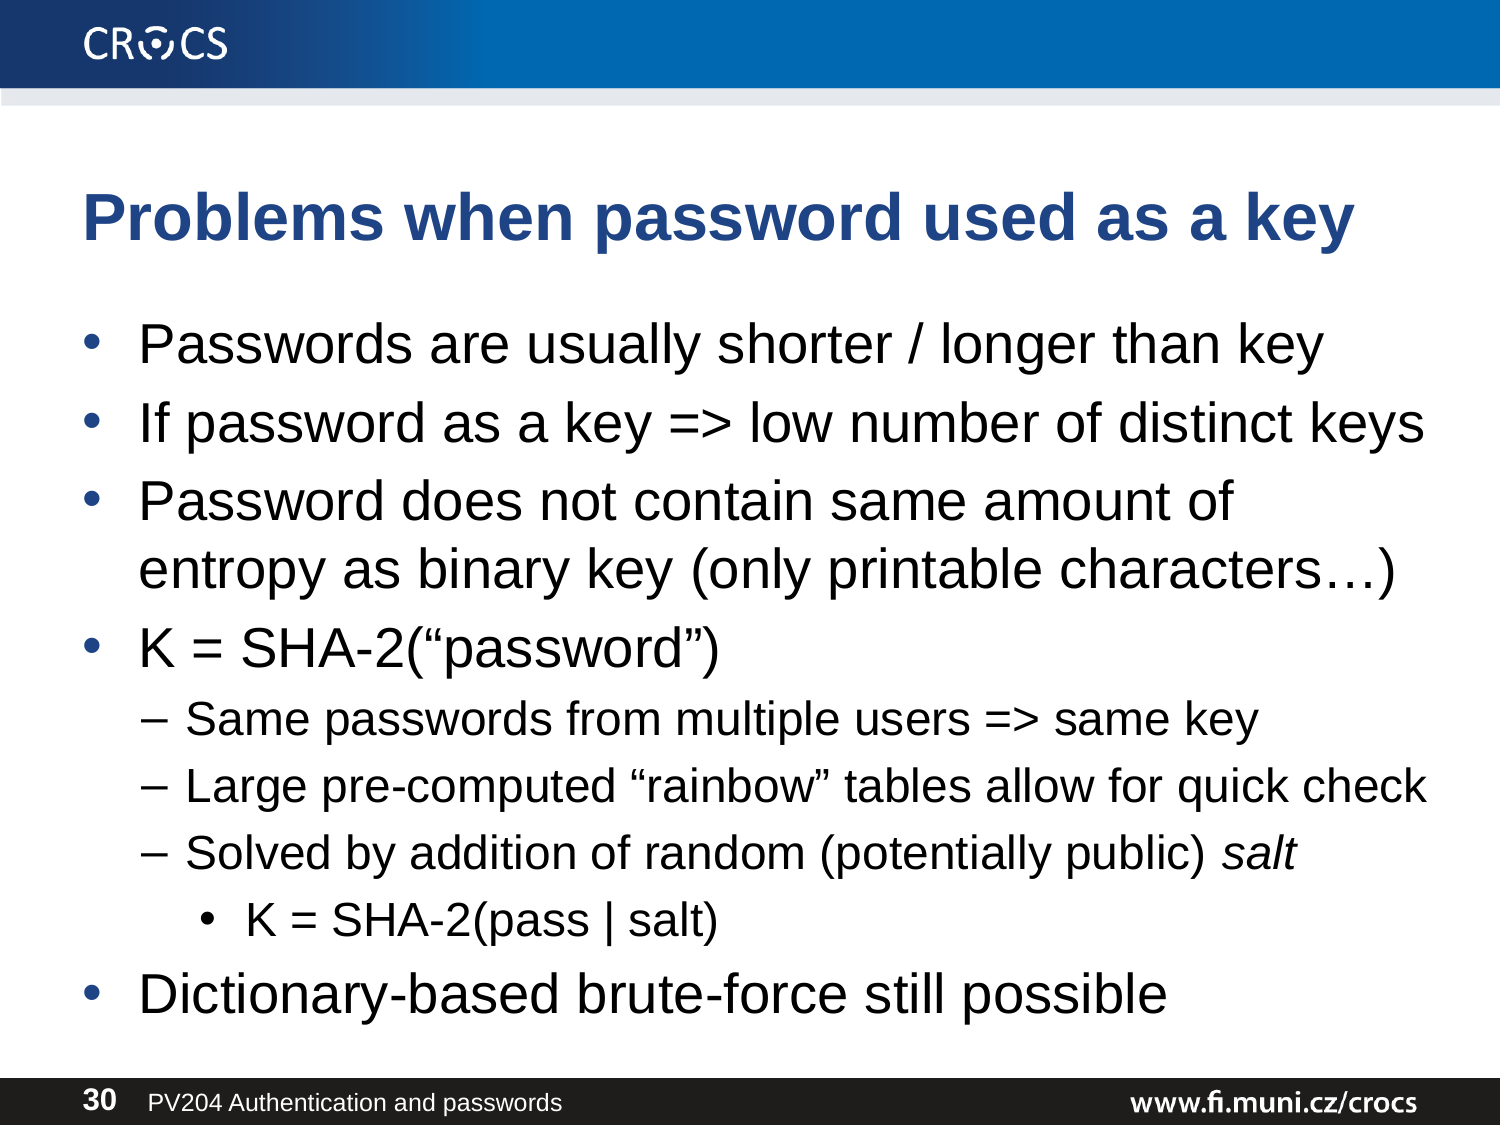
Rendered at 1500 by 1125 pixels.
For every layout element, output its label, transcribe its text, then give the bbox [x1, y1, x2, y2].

footer PV204 Authentication and passwords [148, 1078, 623, 1125]
list Passwords are usually shorter / longer than key If password as a key => low number of distinct keys Password does not contain same amount of entropy as binary key (only printable characters…) K = SHA-2(“password”) Same passwords from multiple users => same key Large pre-computed “rainbow” tables allow for quick check Solved by addition of random (potentially public) salt K = SHA-2(pass | salt) Dictionary-based brute-force still possible [82, 306, 1433, 988]
picture [0, 0, 1500, 1125]
title Problems when password used as a key [82, 148, 1433, 280]
slide_number 30 [82, 1078, 148, 1125]
